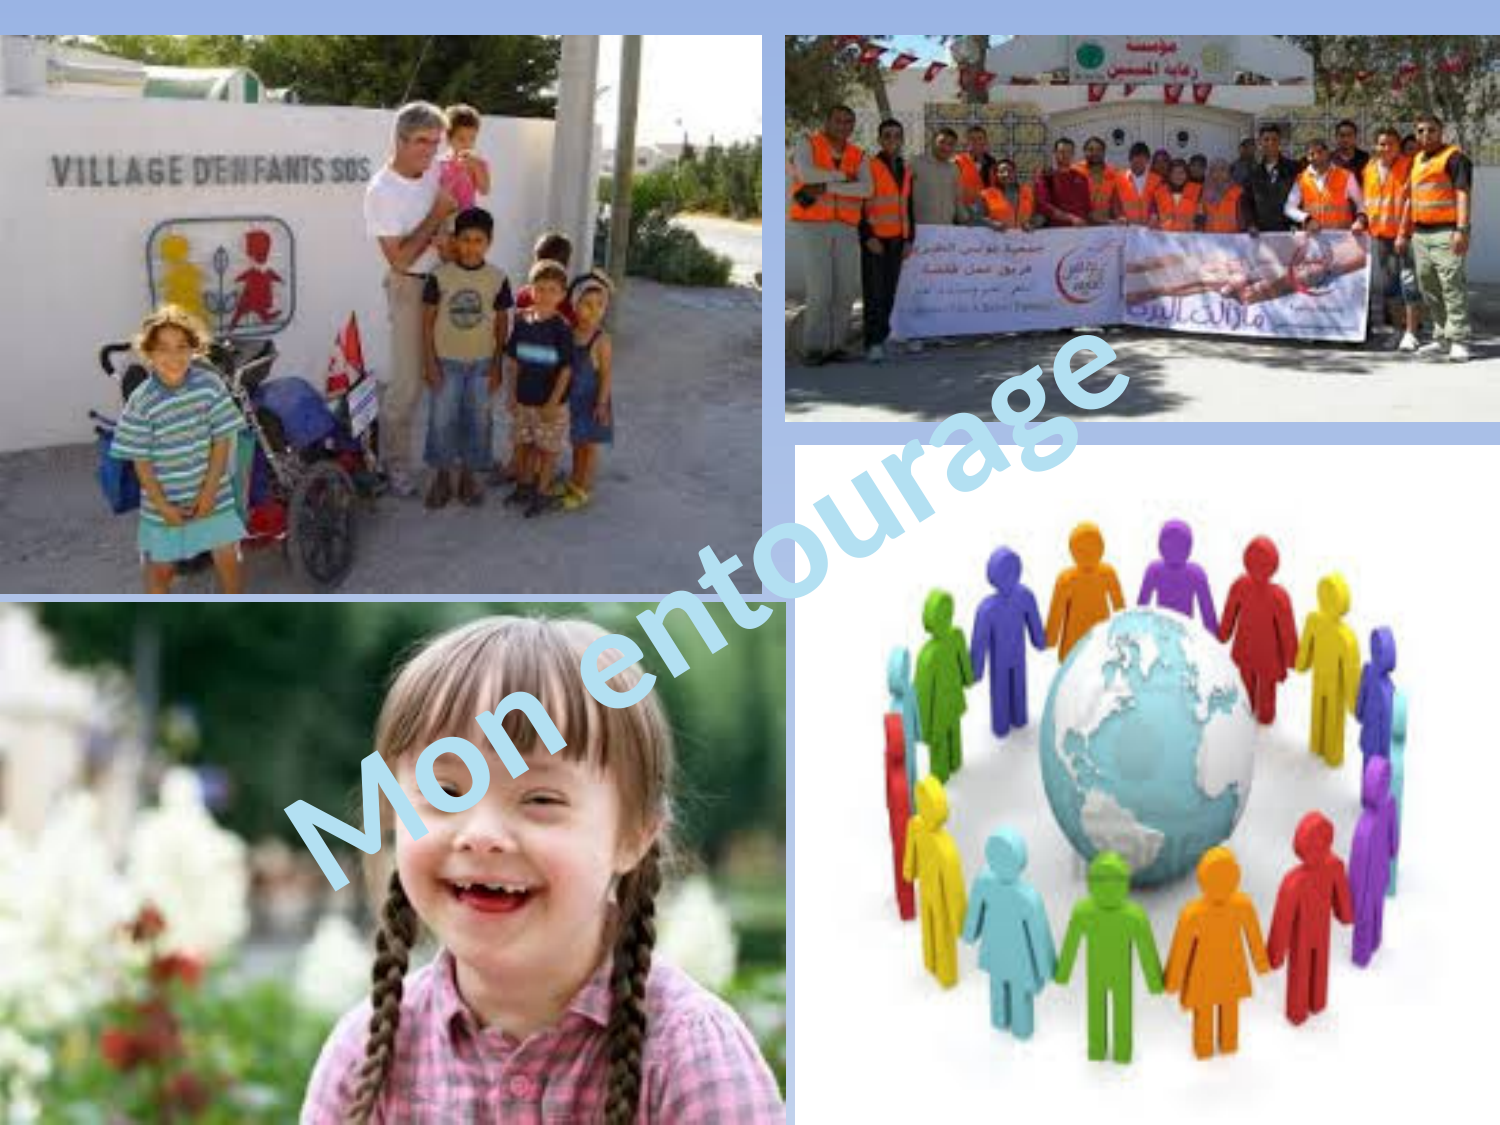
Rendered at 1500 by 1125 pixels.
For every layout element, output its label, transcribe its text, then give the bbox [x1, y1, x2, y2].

text_box Mon entourage [765, 424, 1136, 603]
picture [0, 602, 786, 1125]
picture [0, 34, 762, 595]
picture [795, 445, 1500, 1125]
picture [784, 34, 1500, 422]
